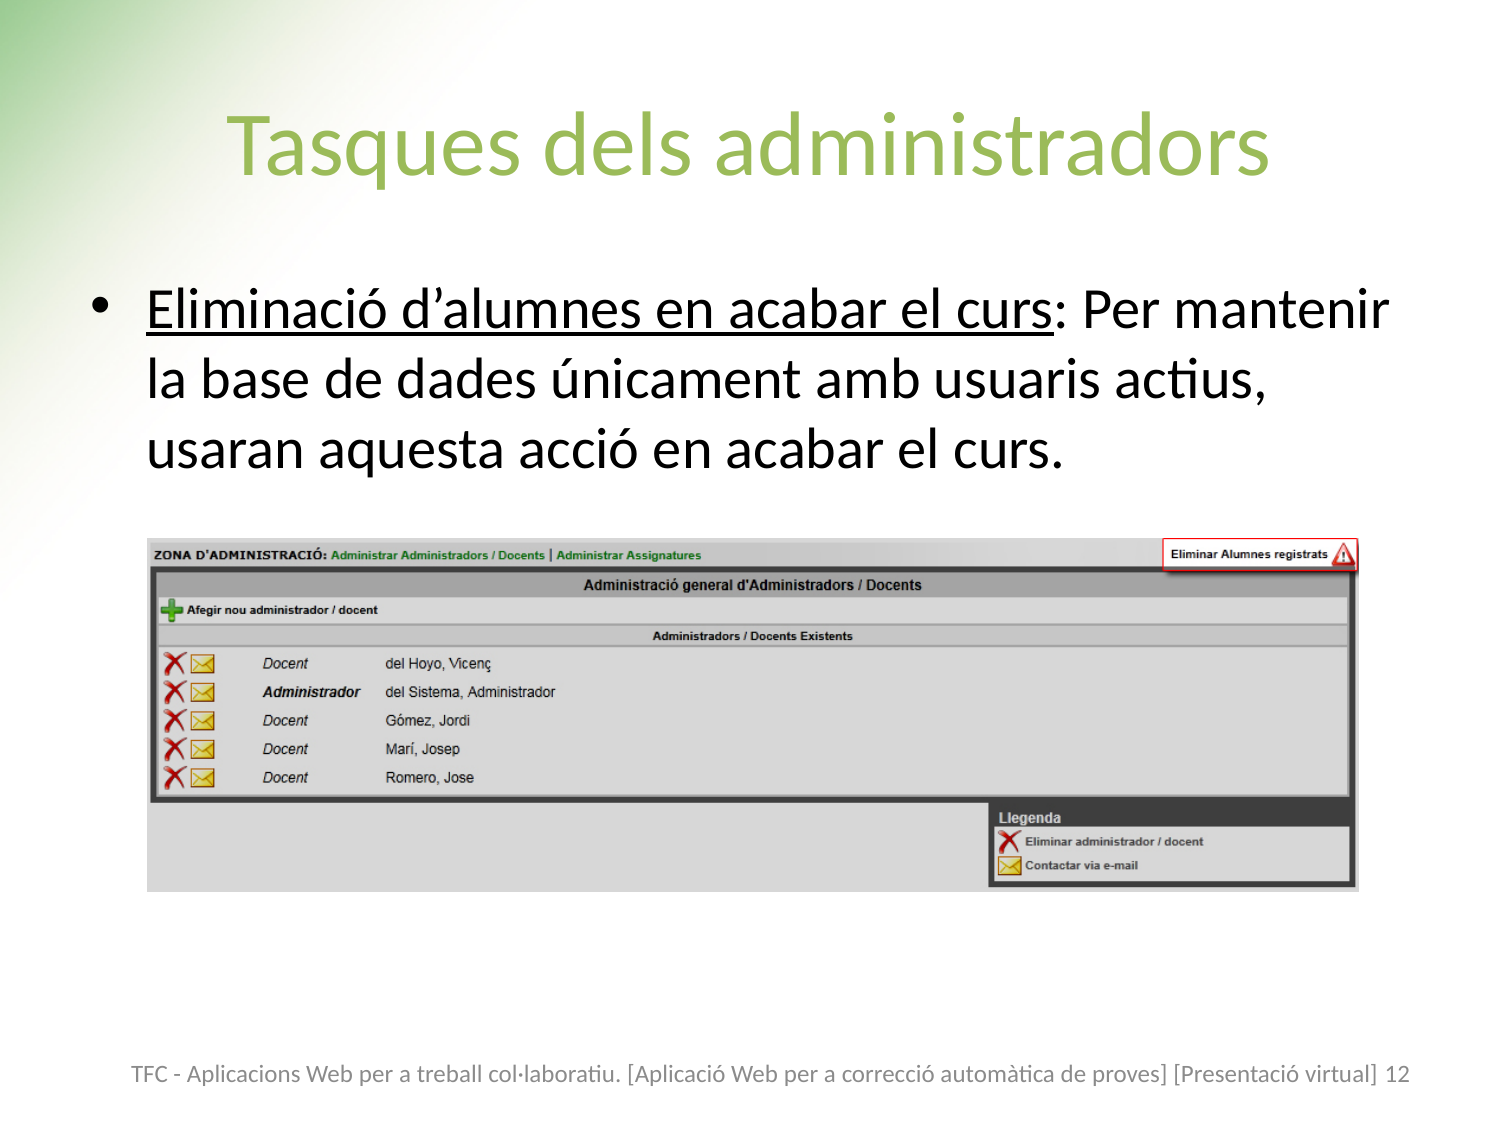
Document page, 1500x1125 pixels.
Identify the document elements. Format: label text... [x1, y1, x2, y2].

list Eliminació d’alumnes en acabar el curs: Per mantenir la base de dades únicament amb usuaris actius, usaran aquesta acció en acabar el curs. [75, 262, 1425, 1005]
title Tasques dels administradors [75, 45, 1425, 233]
footer TFC - Aplicacions Web per a treball col·laboratiu. [Aplicació Web per a correcció automàtica de proves] [Presentació virtual] [76, 1042, 1436, 1103]
picture [0, 0, 1500, 1125]
